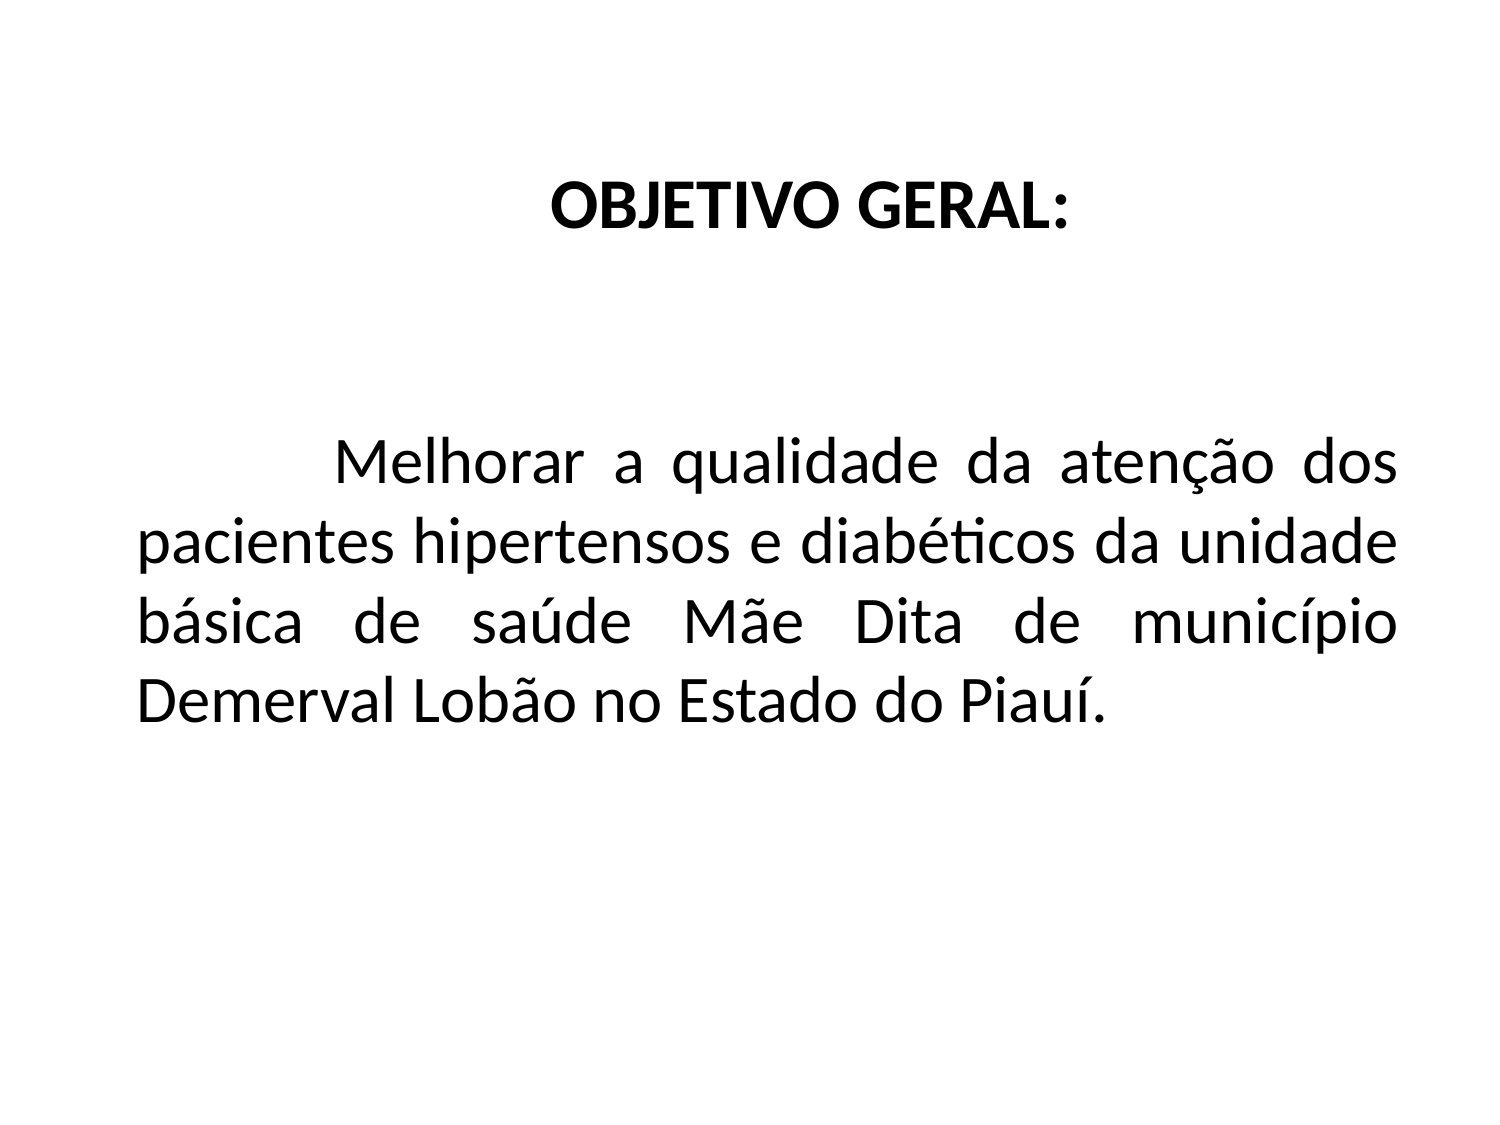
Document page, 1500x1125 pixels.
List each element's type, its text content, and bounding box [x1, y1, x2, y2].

title OBJETIVO GERAL: [135, 149, 1486, 337]
list Melhorar a qualidade da atenção dos pacientes hipertensos e diabéticos da unidade básica de saúde Mãe Dita de município Demerval Lobão no Estado do Piauí. [64, 408, 1415, 1125]
